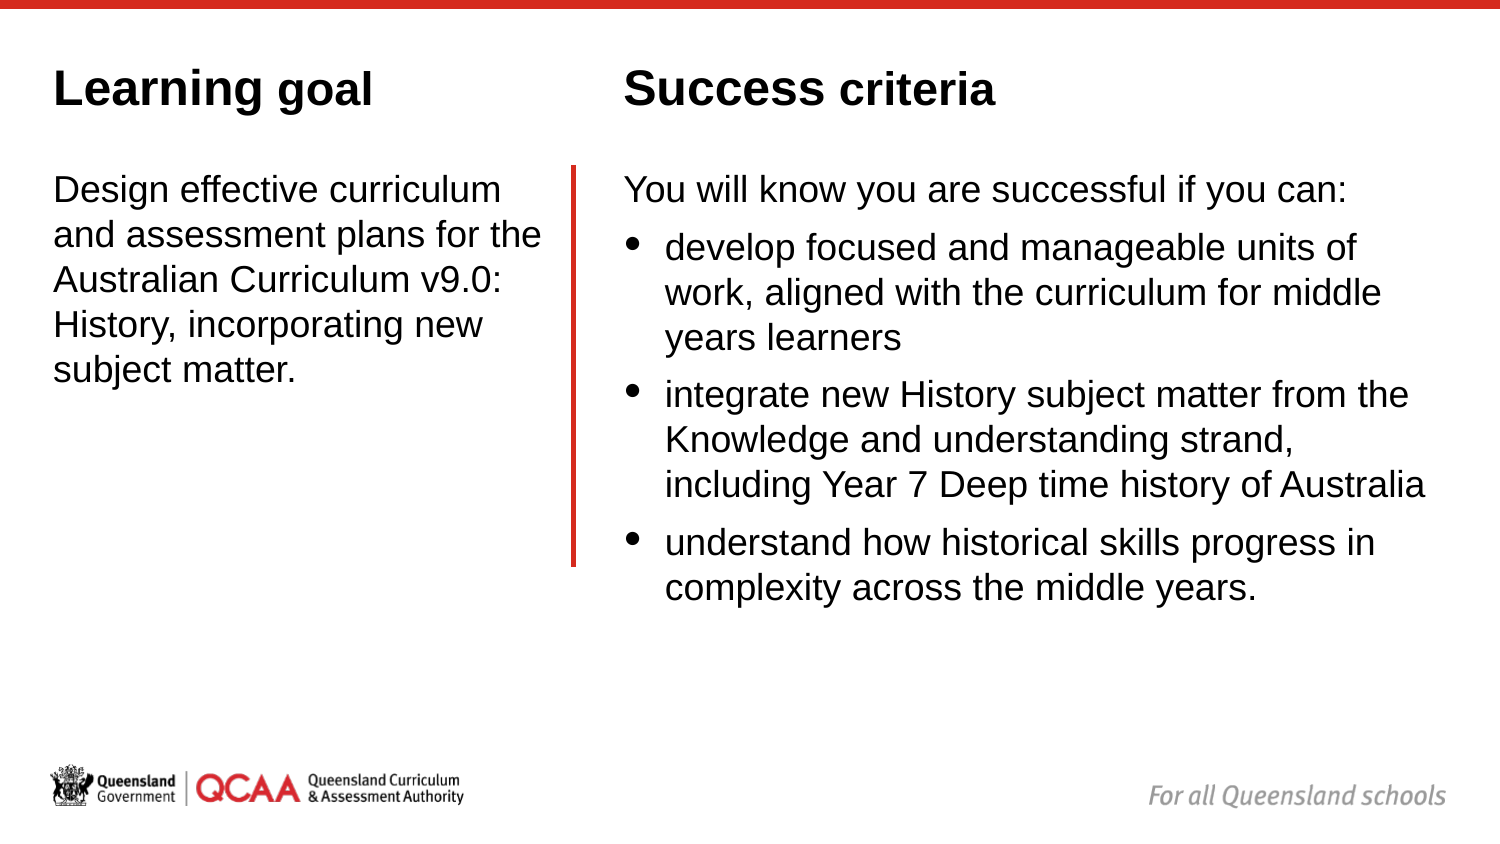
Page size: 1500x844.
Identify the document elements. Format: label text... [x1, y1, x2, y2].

picture [1149, 784, 1446, 809]
list Learning goal [53, 13, 623, 116]
list Success criteria [623, 13, 1262, 116]
list You will know you are successful if you can: develop focused and manageable units of work, aligned with the curriculum for middle years learners integrate new History subject matter from the Knowledge and understanding strand, including Year 7 Deep time history of Australia understand how historical skills progress in complexity across the middle years. [623, 164, 1440, 704]
list Design effective curriculum and assessment plans for the Australian Curriculum v9.0: History, incorporating new subject matter. [53, 164, 565, 686]
picture [50, 764, 464, 806]
